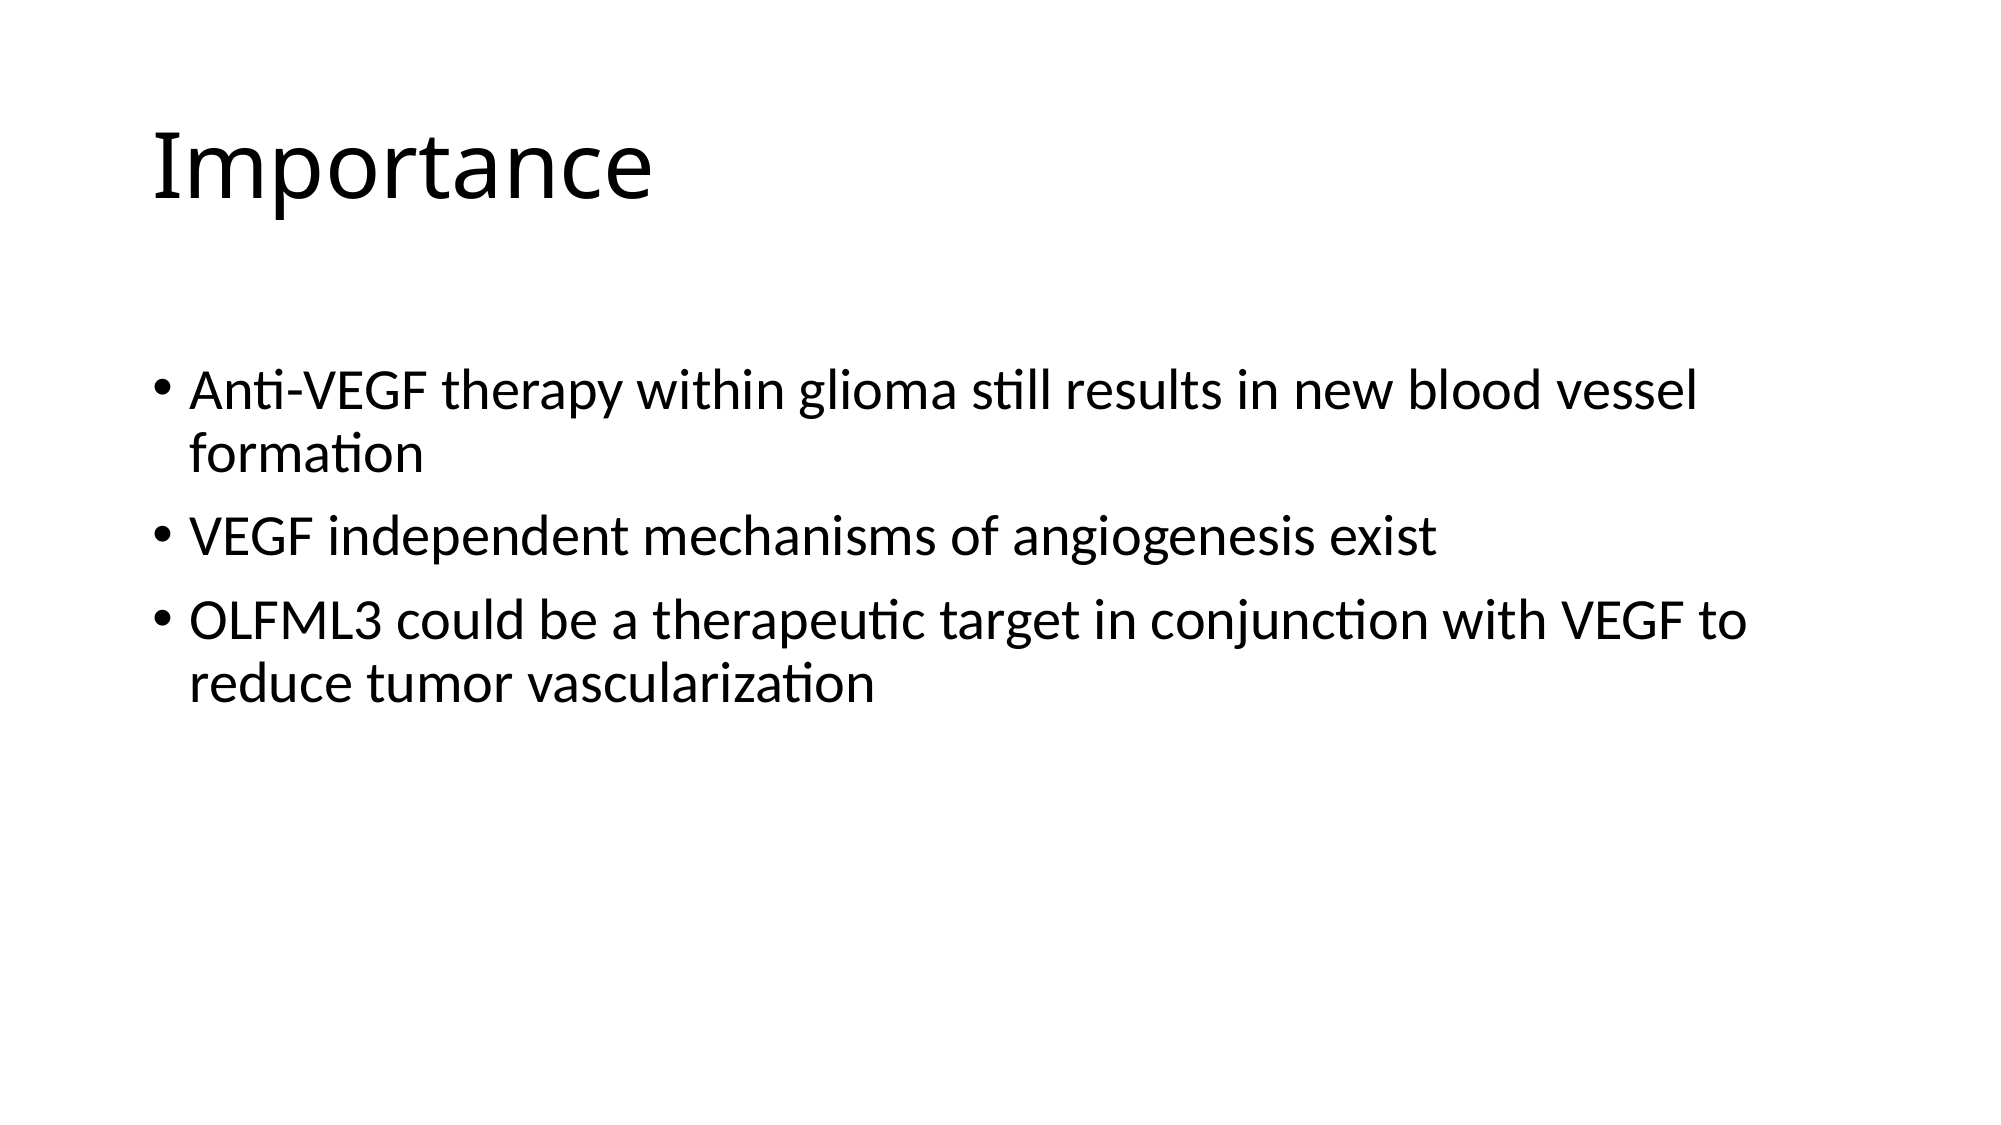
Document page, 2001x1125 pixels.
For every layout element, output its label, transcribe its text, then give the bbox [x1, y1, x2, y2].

title Importance [137, 59, 1863, 278]
list Anti-VEGF therapy within glioma still results in new blood vessel formation VEGF independent mechanisms of angiogenesis exist OLFML3 could be a therapeutic target in conjunction with VEGF to reduce tumor vascularization [137, 351, 1938, 1066]
